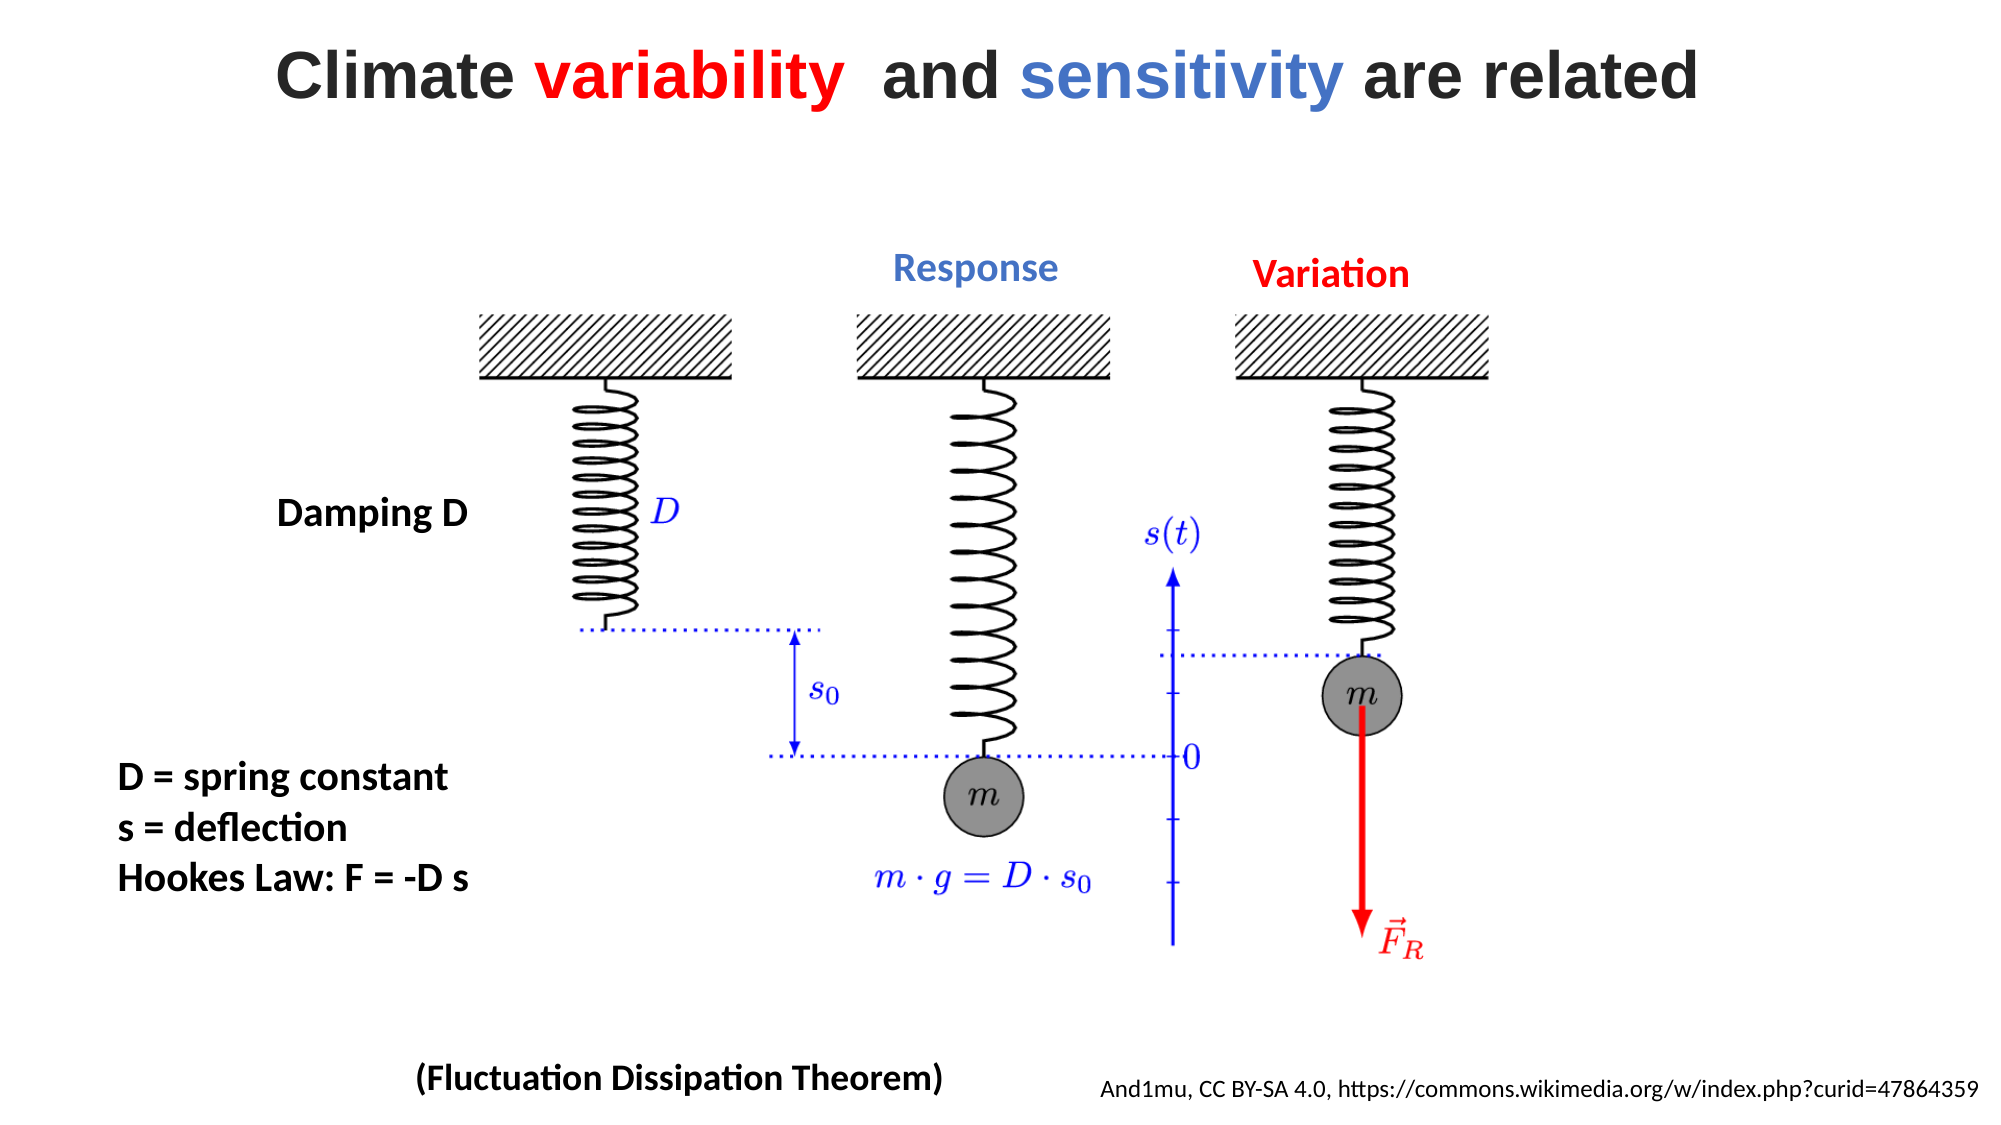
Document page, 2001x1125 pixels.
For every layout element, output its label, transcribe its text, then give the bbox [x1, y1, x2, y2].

picture [470, 304, 1498, 984]
text_box Response [878, 232, 1122, 297]
text_box D = spring constant s = deflection Hookes Law: F = -D s [102, 741, 470, 907]
text_box Damping D [262, 477, 470, 543]
text_box And1mu, CC BY-SA 4.0, https://commons.wikimedia.org/w/index.php?curid=47864359 [1151, 1065, 2000, 1110]
text_box (Fluctuation Dissipation Theorem) [400, 1045, 1151, 1125]
text_box Variation [1237, 238, 1482, 304]
text_box Climate variability and sensitivity are related [240, 24, 1750, 101]
